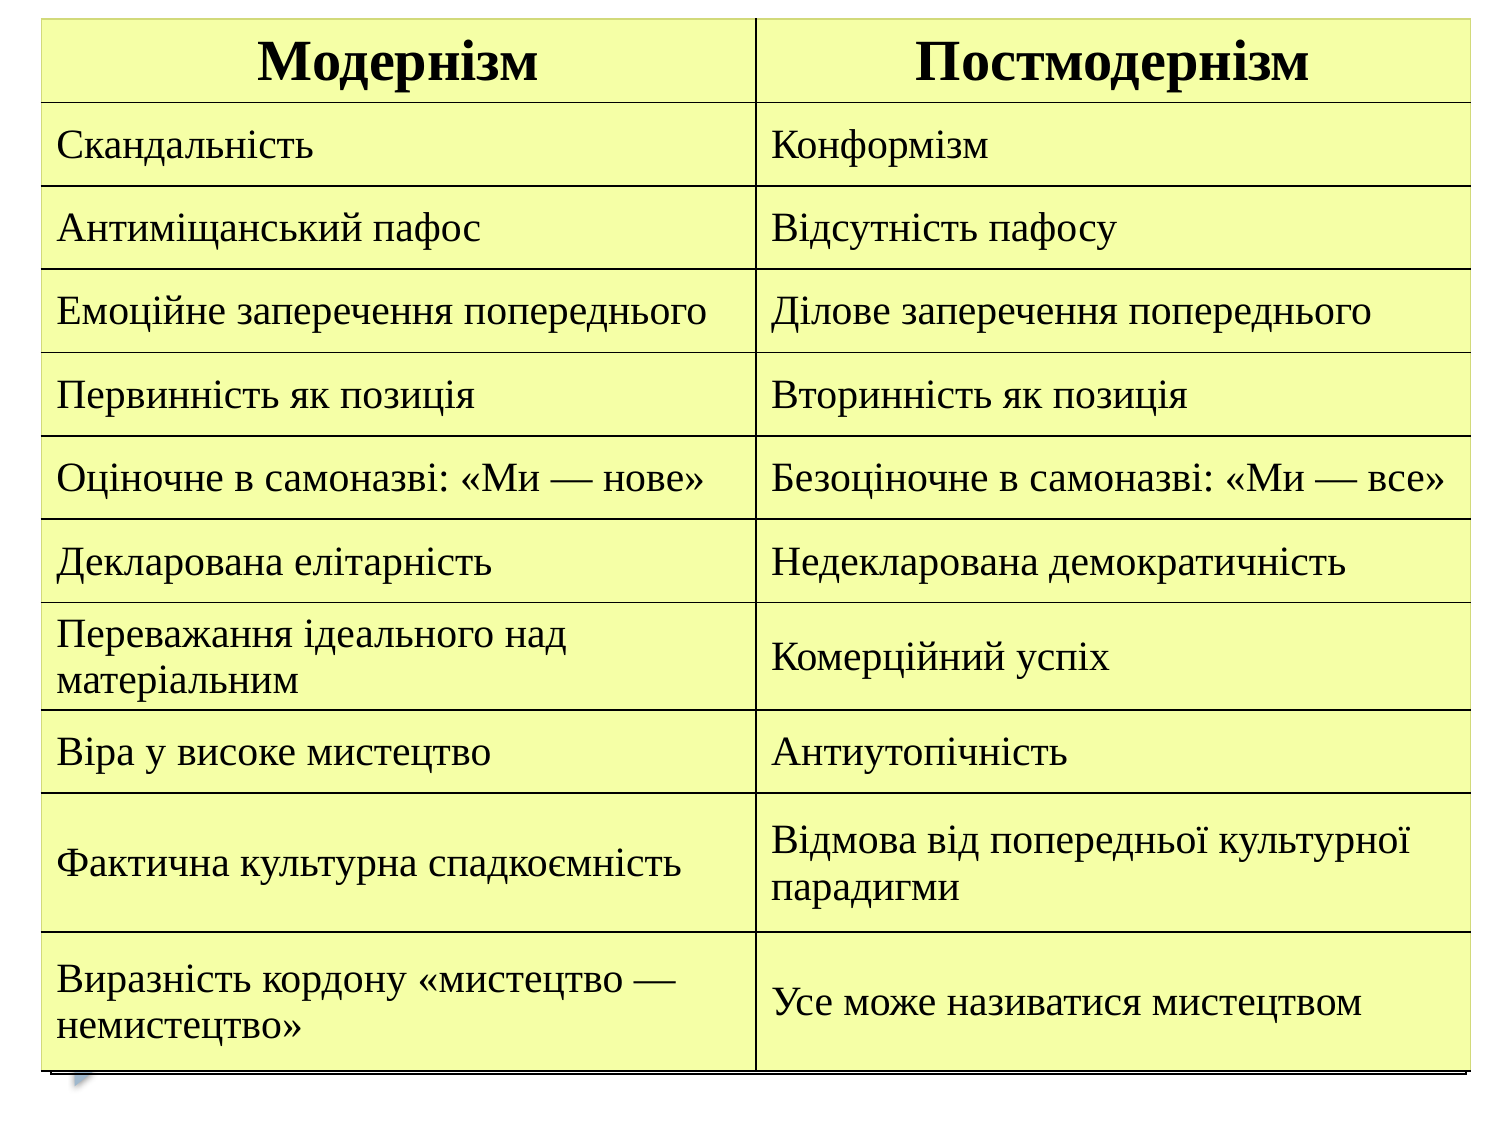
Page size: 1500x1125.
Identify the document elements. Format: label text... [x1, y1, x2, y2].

table_cell Відсутність пафосу [757, 187, 1470, 268]
table_cell Відмова від попередньої культурної парадигми [757, 794, 1470, 931]
table_cell Усе може називатися мистецтвом [757, 933, 1470, 1070]
table_header Модернізм [42, 20, 755, 102]
table_cell Конформізм [757, 103, 1470, 185]
table_cell Переважання ідеального над матеріальним [42, 603, 755, 709]
table_cell Ділове заперечення попереднього [757, 270, 1470, 352]
table_cell Недекларована демократичність [757, 520, 1470, 602]
table_cell Безоціночне в самоназві: «Ми — все» [757, 437, 1470, 518]
table_cell Антиутопічність [757, 711, 1470, 792]
table_cell Фактична культурна спадкоємність [42, 794, 755, 931]
table_cell Емоційне заперечення попереднього [42, 270, 755, 352]
table_cell Оціночне в самоназві: «Ми — нове» [42, 437, 755, 518]
table_cell Віра у високе мистецтво [42, 711, 755, 792]
table_cell Вторинність як позиція [757, 353, 1470, 435]
table_header Постмодернізм [757, 20, 1470, 102]
table_cell Декларована елітарність [42, 520, 755, 602]
table_cell Виразність кордону «мистецтво — немистецтво» [42, 933, 755, 1070]
table_cell Первинність як позиція [42, 353, 755, 435]
table_cell Скандальність [42, 103, 755, 185]
table_cell Комерційний успіх [757, 603, 1470, 709]
table_cell Антиміщанський пафос [42, 187, 755, 268]
